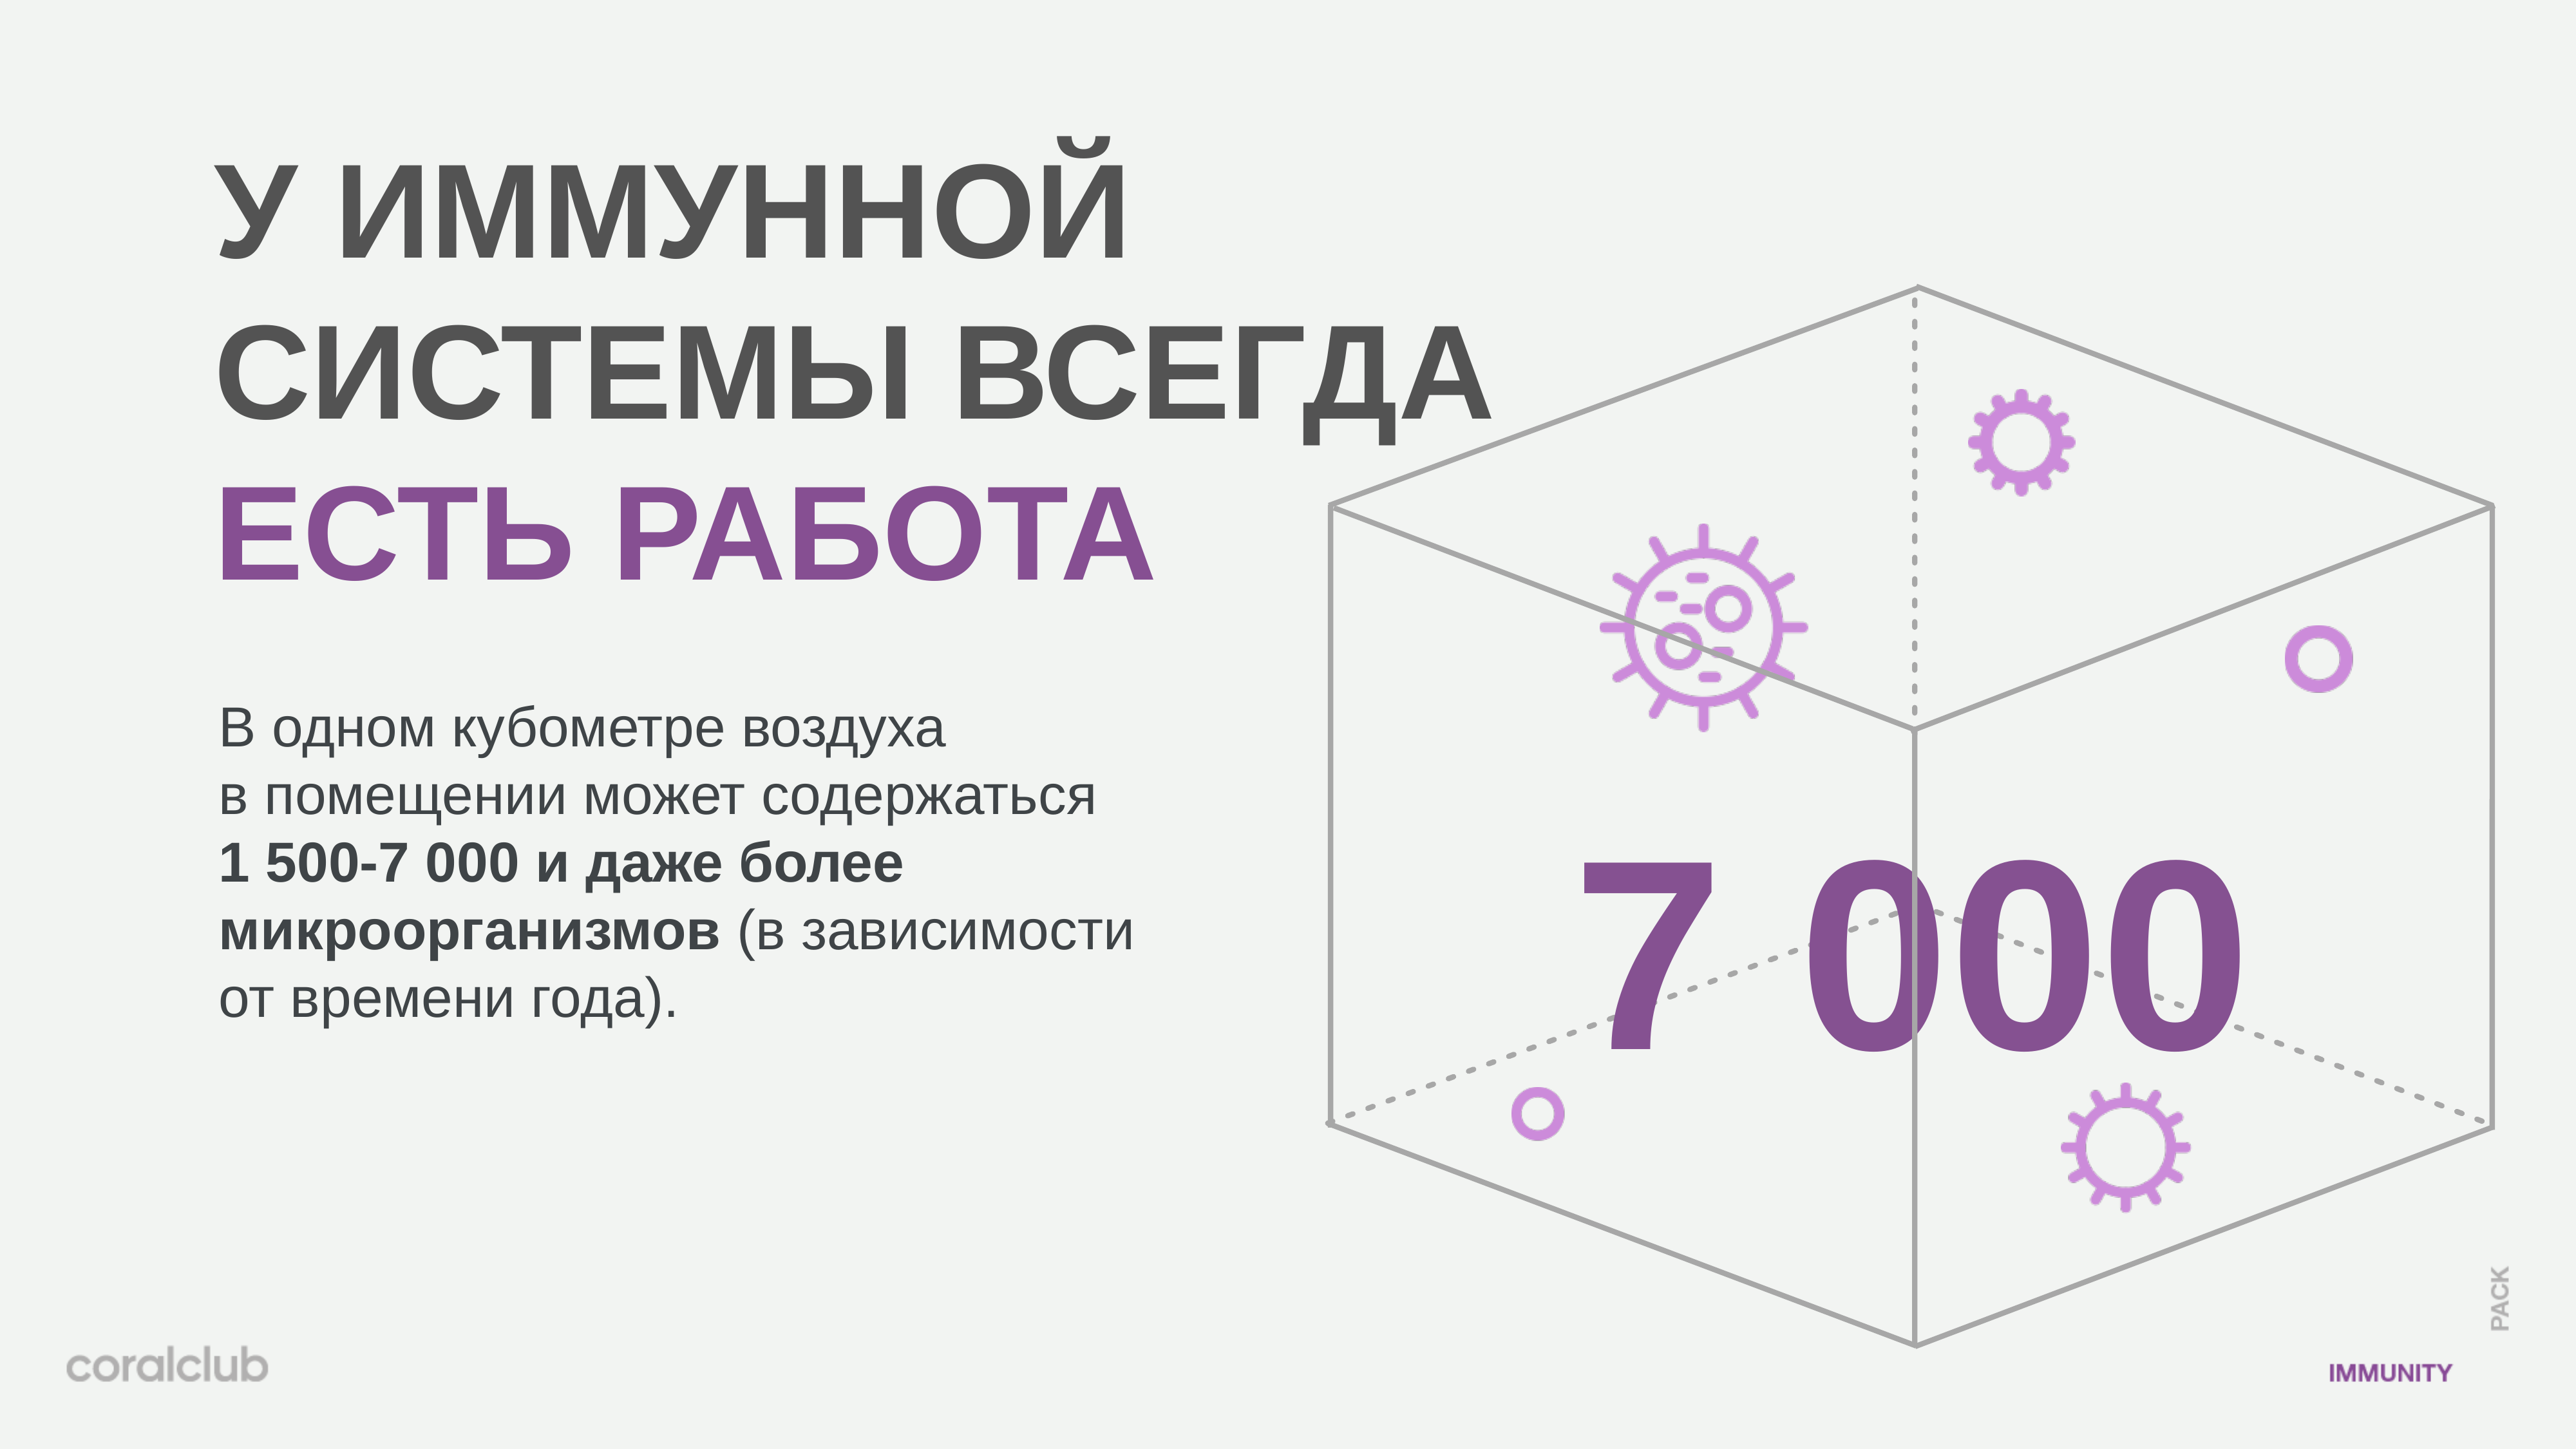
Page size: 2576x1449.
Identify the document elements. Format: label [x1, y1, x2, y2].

text_box [1327, 286, 2495, 1347]
picture [0, 0, 2576, 1449]
